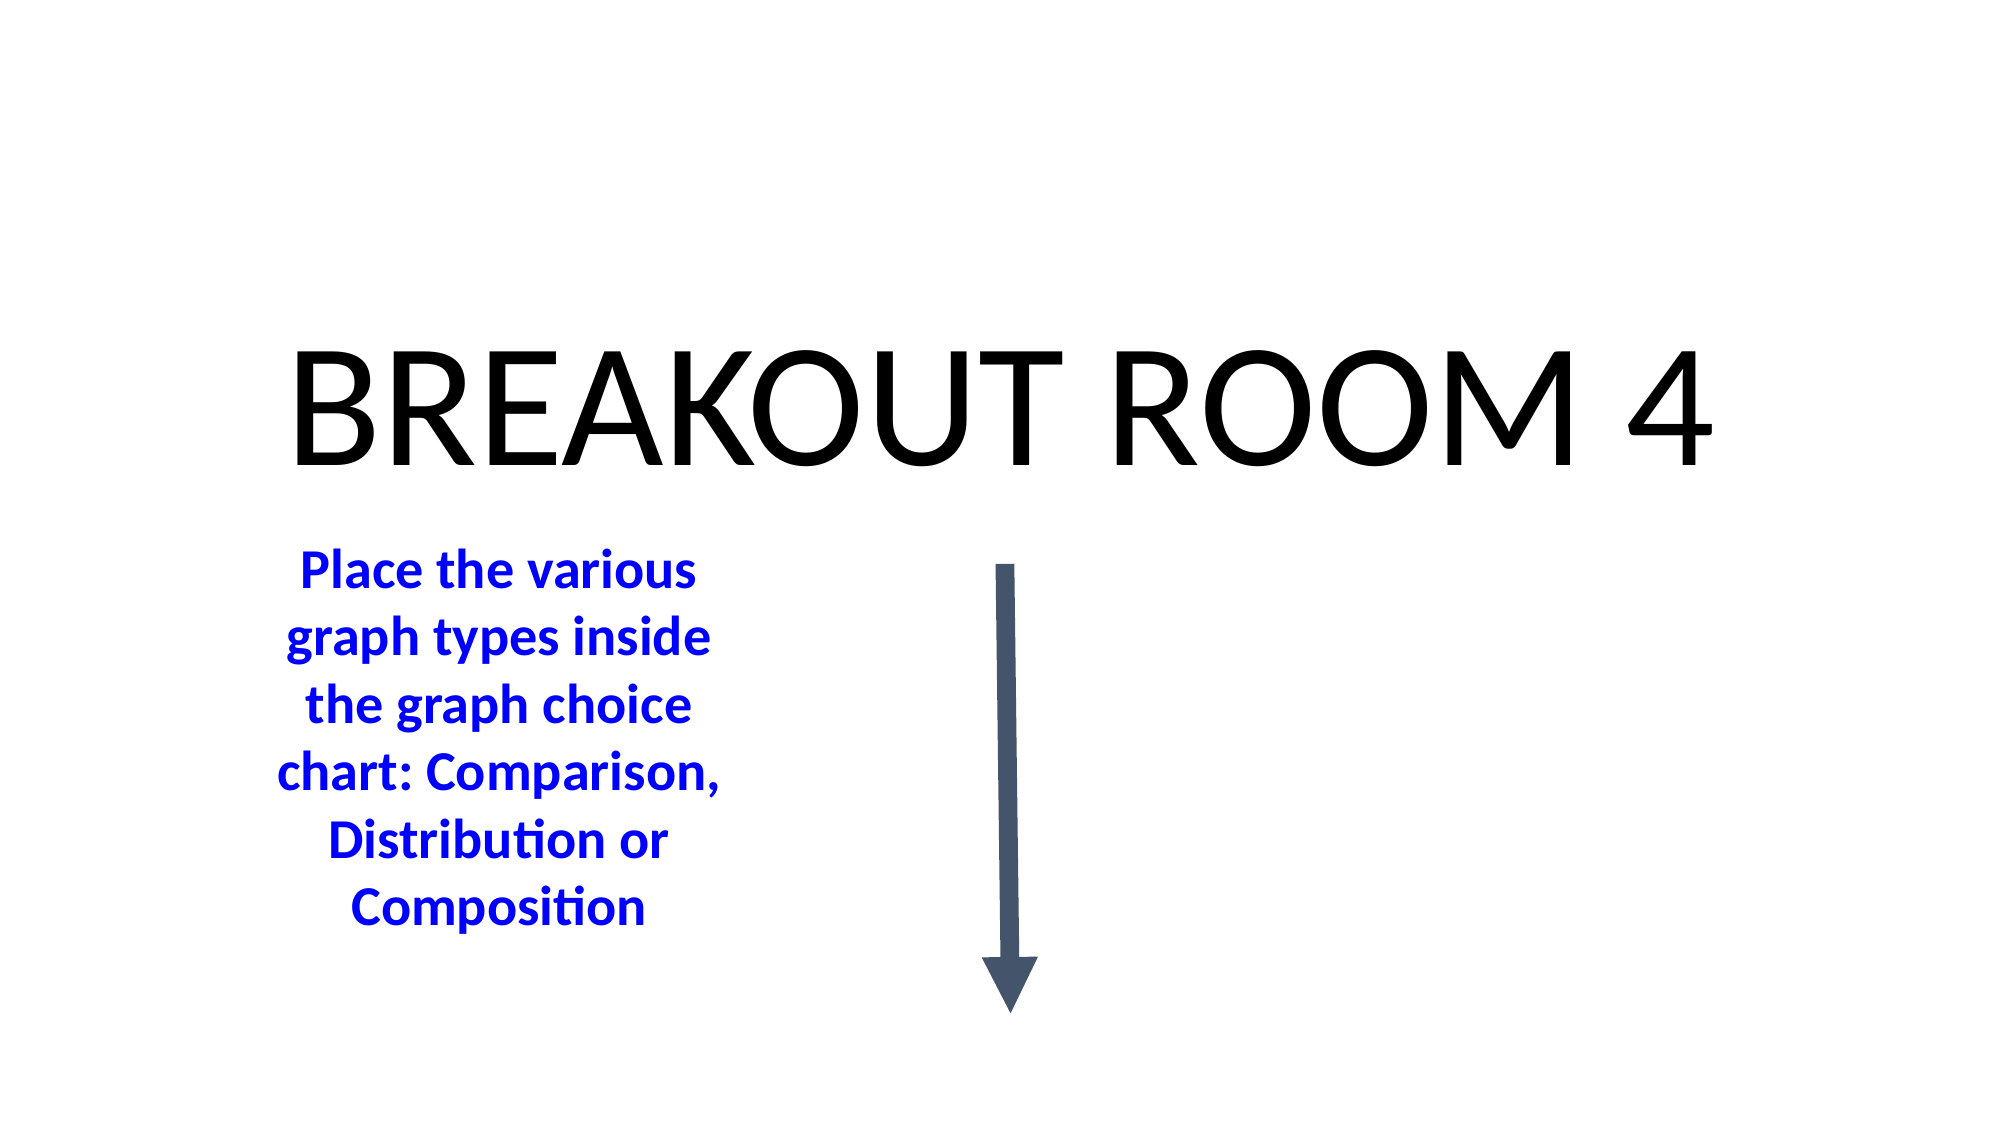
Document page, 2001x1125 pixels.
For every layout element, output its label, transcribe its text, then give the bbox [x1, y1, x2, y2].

title BREAKOUT ROOM 4 [137, 299, 1863, 517]
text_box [1004, 563, 1011, 1014]
text_box Place the various graph types inside the graph choice chart: Comparison, Distribution or Composition [229, 516, 769, 970]
